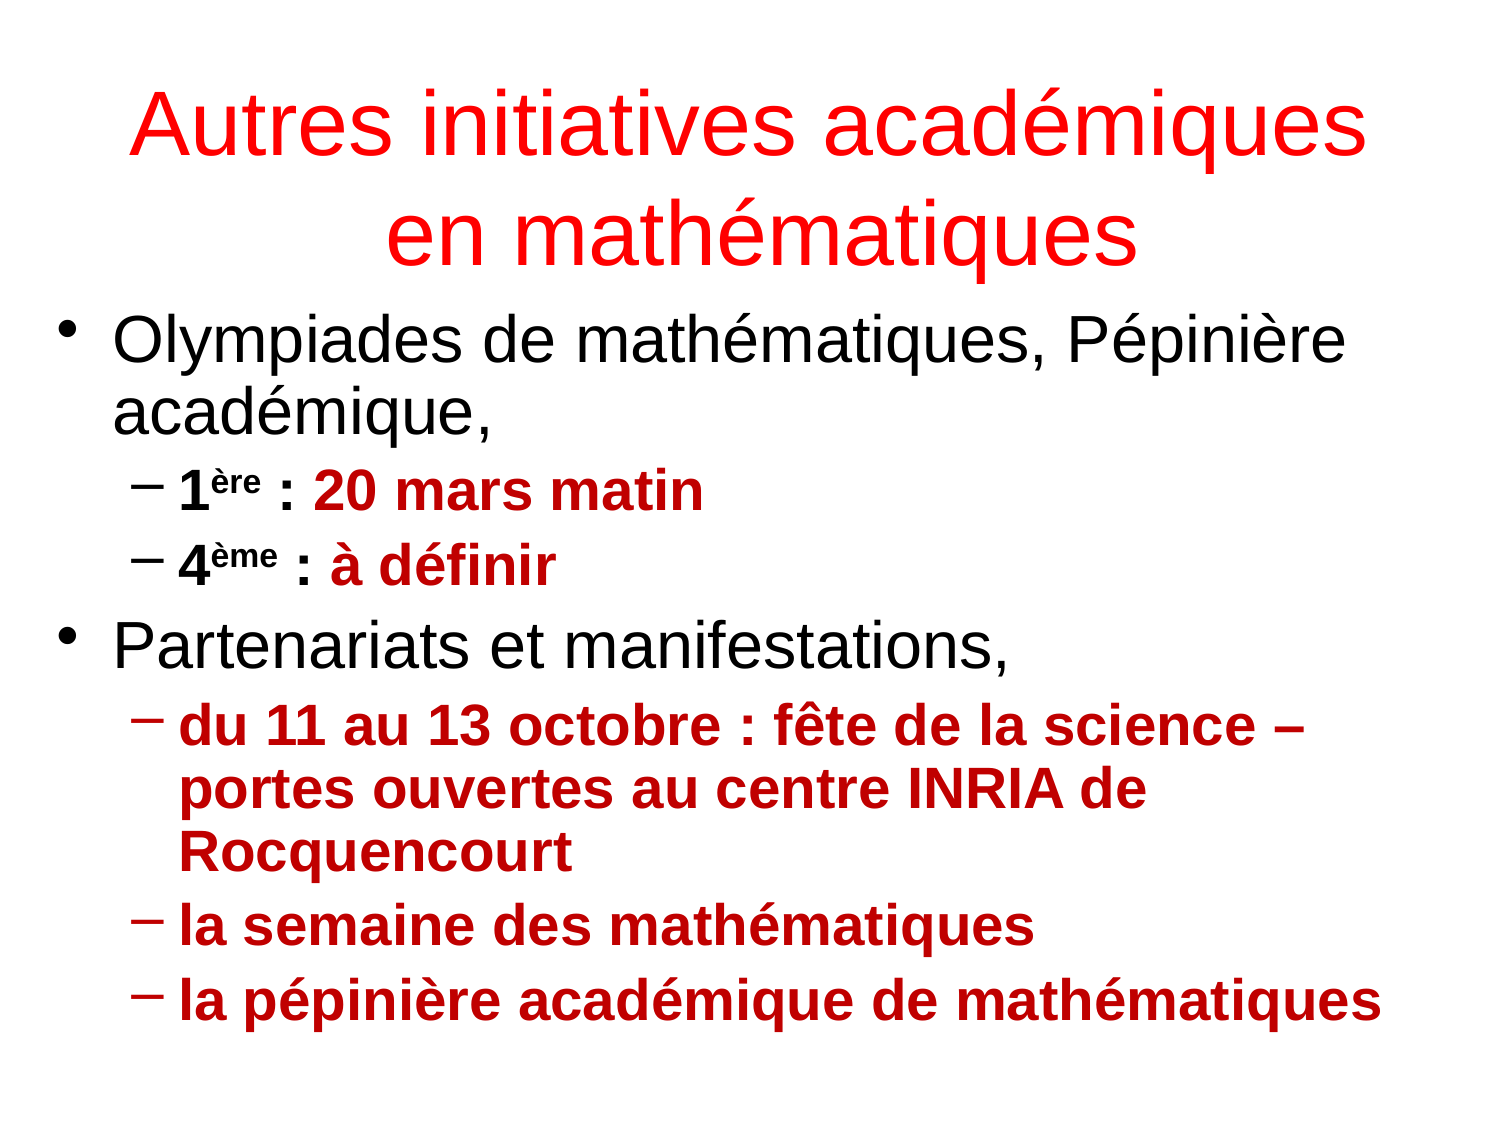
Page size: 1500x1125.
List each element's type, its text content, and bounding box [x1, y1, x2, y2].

title Autres initiatives académiques en mathématiques [74, 44, 1426, 297]
list Olympiades de mathématiques, Pépinière académique, 1ère : 20 mars matin 4ème : à définir Partenariats et manifestations, du 11 au 13 octobre : fête de la science – portes ouvertes au centre INRIA de Rocquencourt la semaine des mathématiques la pépinière académique de mathématiques [41, 297, 1428, 1071]
